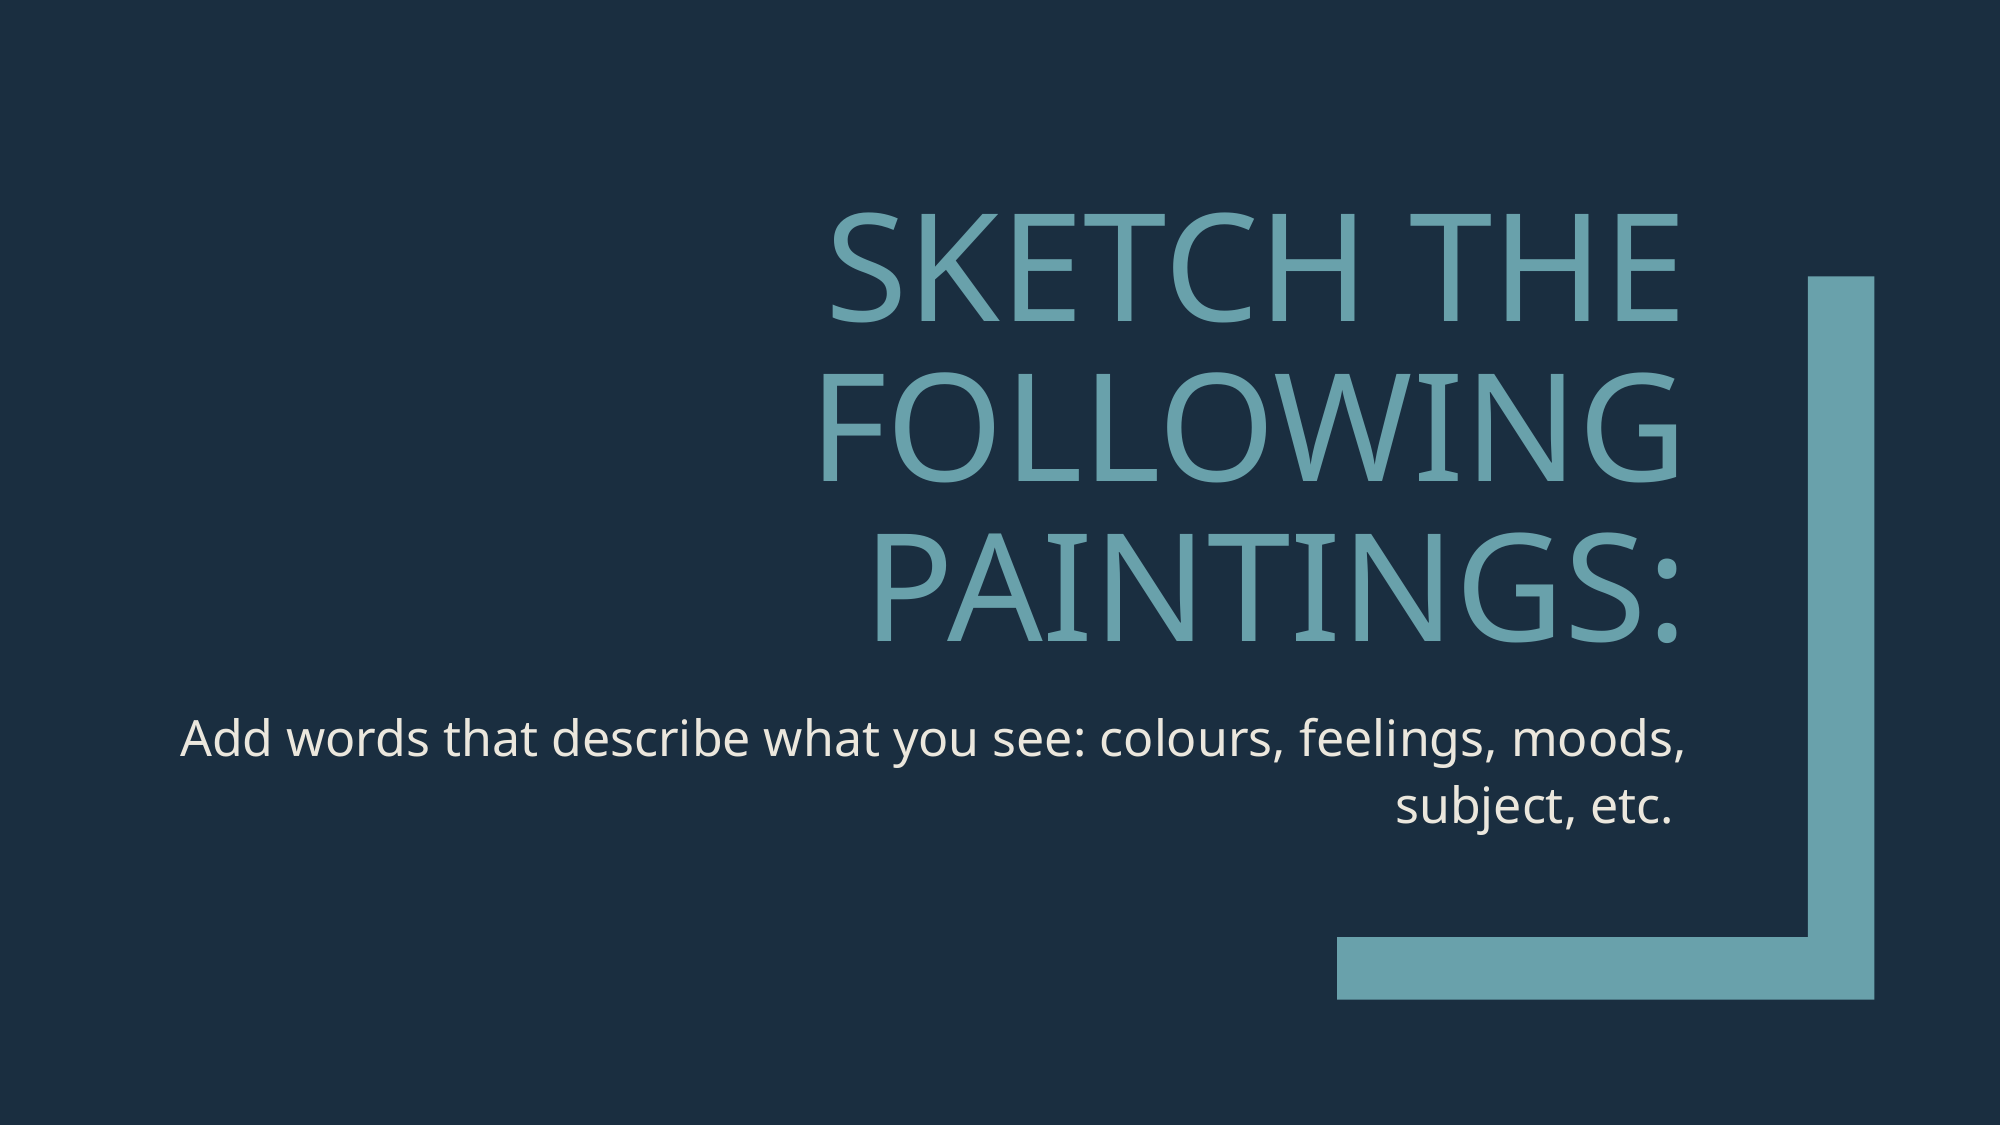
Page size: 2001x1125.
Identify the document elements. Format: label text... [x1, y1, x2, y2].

title Sketch the following Paintings: [125, 213, 1703, 682]
list Add words that describe what you see: colours, feelings, moods, subject, etc. [125, 691, 1703, 880]
